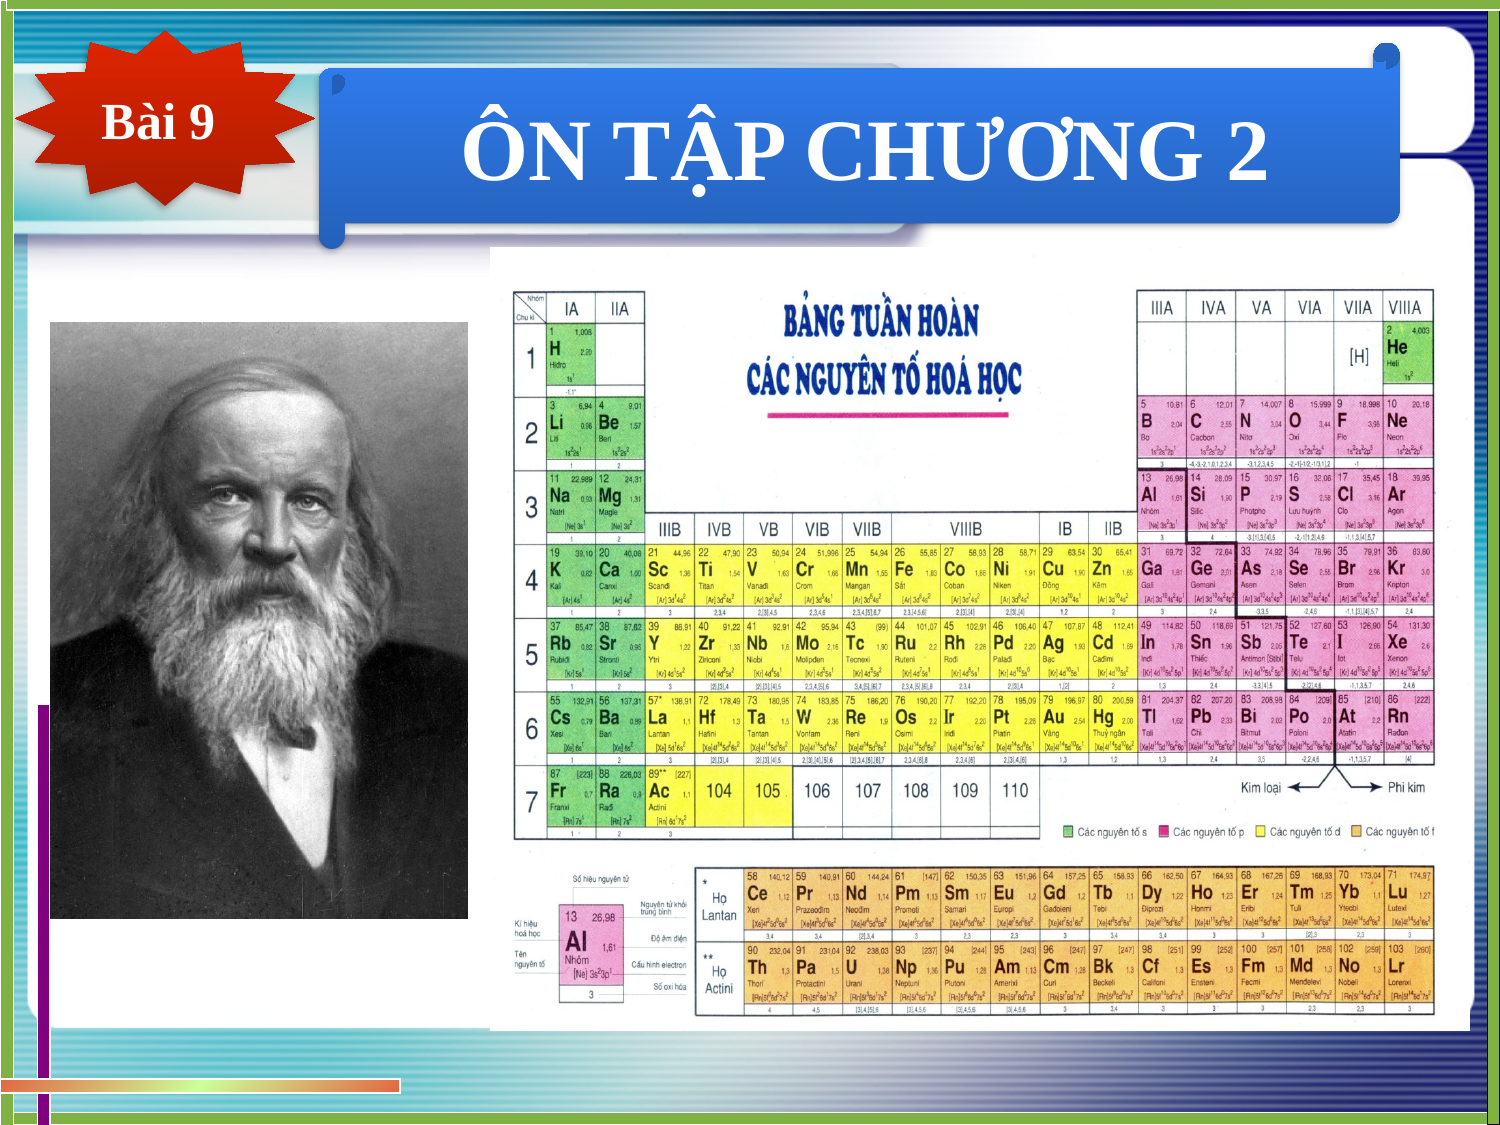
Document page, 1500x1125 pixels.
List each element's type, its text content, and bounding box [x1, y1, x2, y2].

text_box [0, 1078, 400, 1093]
picture [14, 11, 1487, 1112]
text_box [0, 1093, 14, 1125]
text_box [51, 1112, 1487, 1125]
text_box [1487, 11, 1500, 1125]
text_box [6, 0, 1500, 11]
text_box [14, 1112, 37, 1125]
text_box ÔN TẬP CHƯƠNG 2 [318, 42, 1400, 250]
text_box [37, 703, 51, 1078]
text_box [0, 1, 14, 1078]
picture [14, 32, 161, 37]
text_box Bài 9 [15, 30, 316, 206]
picture [118, 49, 140, 54]
picture [14, 41, 151, 46]
picture [190, 50, 209, 54]
text_box [37, 1093, 51, 1125]
picture [14, 49, 88, 54]
picture [14, 1093, 37, 1112]
